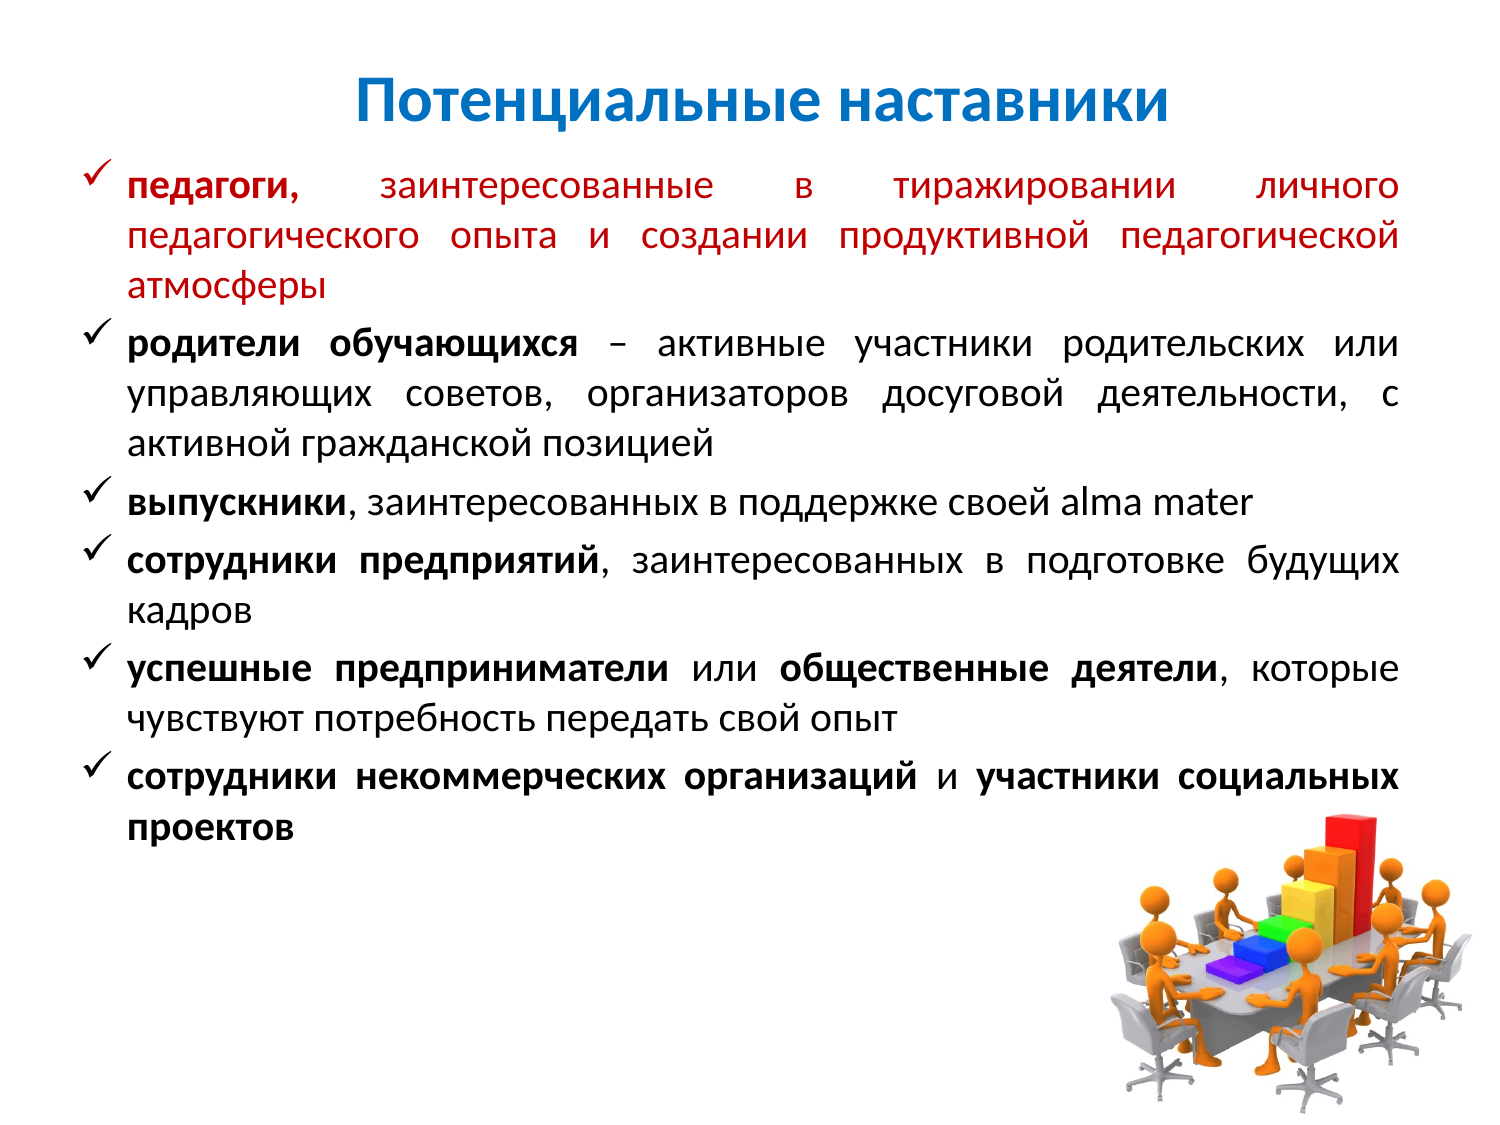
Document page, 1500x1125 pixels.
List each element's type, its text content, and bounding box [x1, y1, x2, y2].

title Потенциальные наставники [88, 30, 1439, 159]
picture [1104, 752, 1477, 1125]
list педагоги, заинтересованные в тиражировании личного педагогического опыта и создании продуктивной педагогической атмосферы родители обучающихся – активные участники родительских или управляющих советов, организаторов досуговой деятельности, с активной гражданской позицией выпускники, заинтересованных в поддержке своей alma mater сотрудники предприятий, заинтересованных в подготовке будущих кадров успешные предприниматели или общественные деятели, которые чувствуют потребность передать свой опыт сотрудники некоммерческих организаций и участники социальных проектов [64, 149, 1415, 857]
